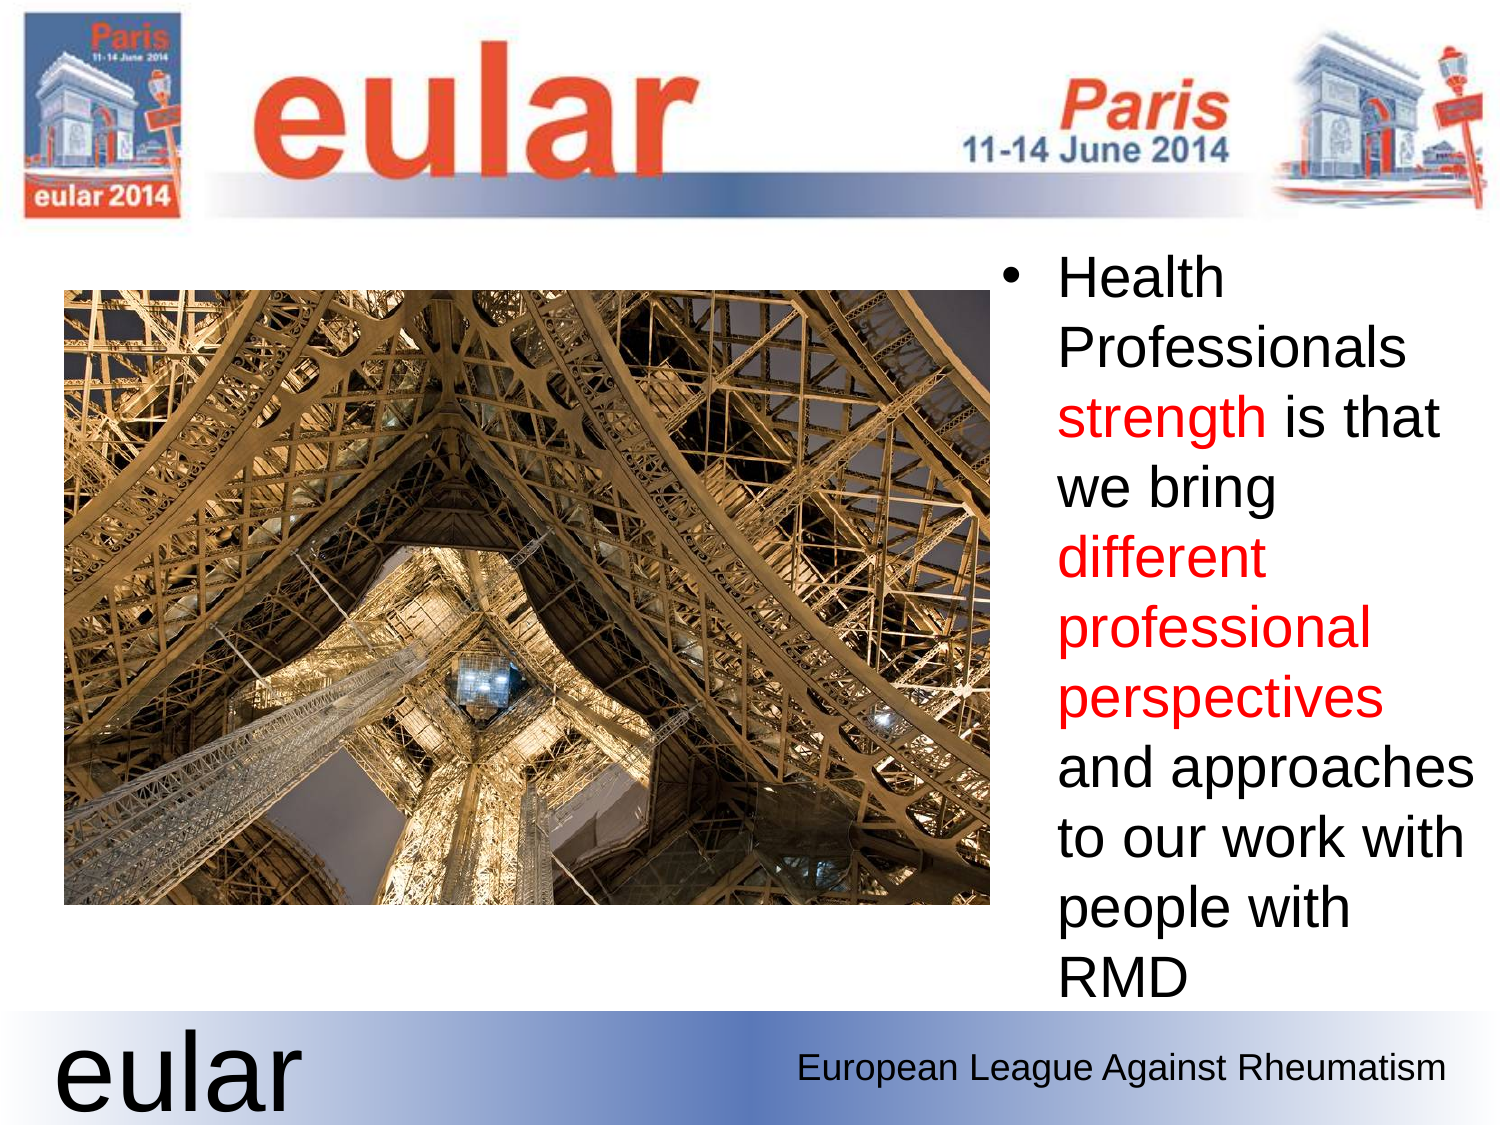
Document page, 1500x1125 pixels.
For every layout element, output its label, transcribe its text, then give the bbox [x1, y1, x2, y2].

picture [64, 290, 991, 906]
text_box Health Professionals strength is that we bring different professional perspectives and approaches to our work with people with RMD [986, 231, 1500, 1017]
picture [0, 0, 1500, 238]
